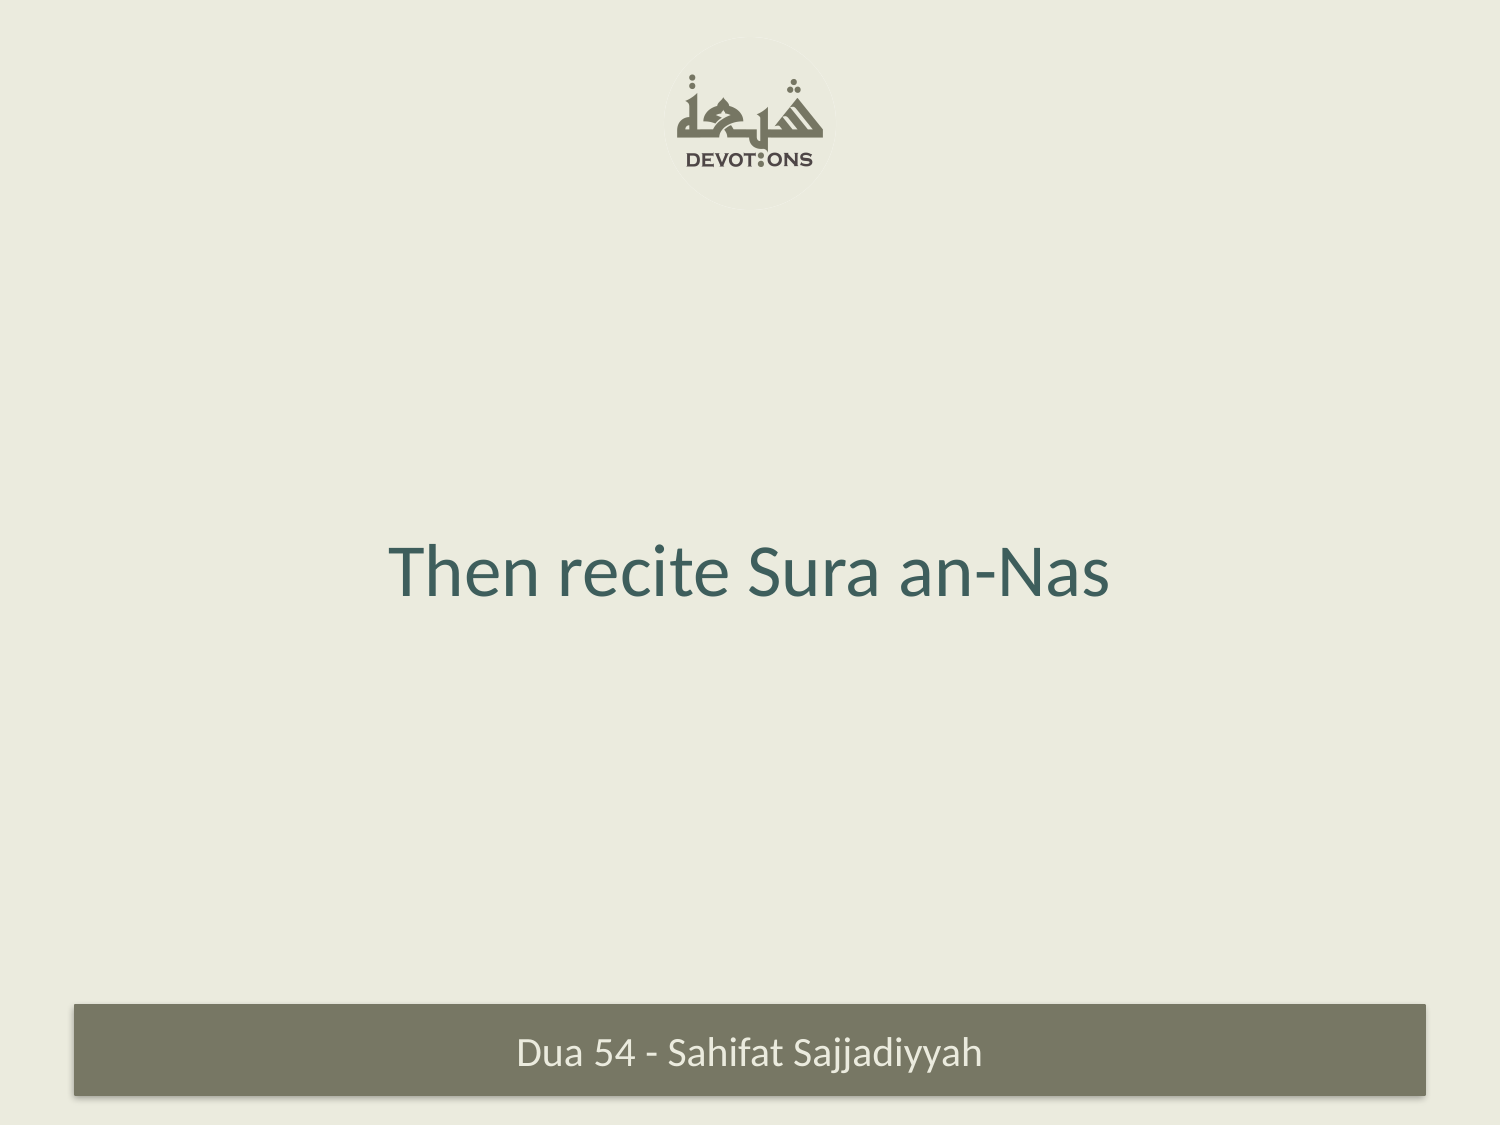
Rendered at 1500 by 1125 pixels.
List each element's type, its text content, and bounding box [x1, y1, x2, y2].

text_box [74, 1004, 1426, 1096]
text_box Then recite Sura an-Nas [74, 513, 1425, 619]
text_box Dua 54 - Sahifat Sajjadiyyah [501, 1017, 999, 1083]
picture [656, 29, 844, 218]
